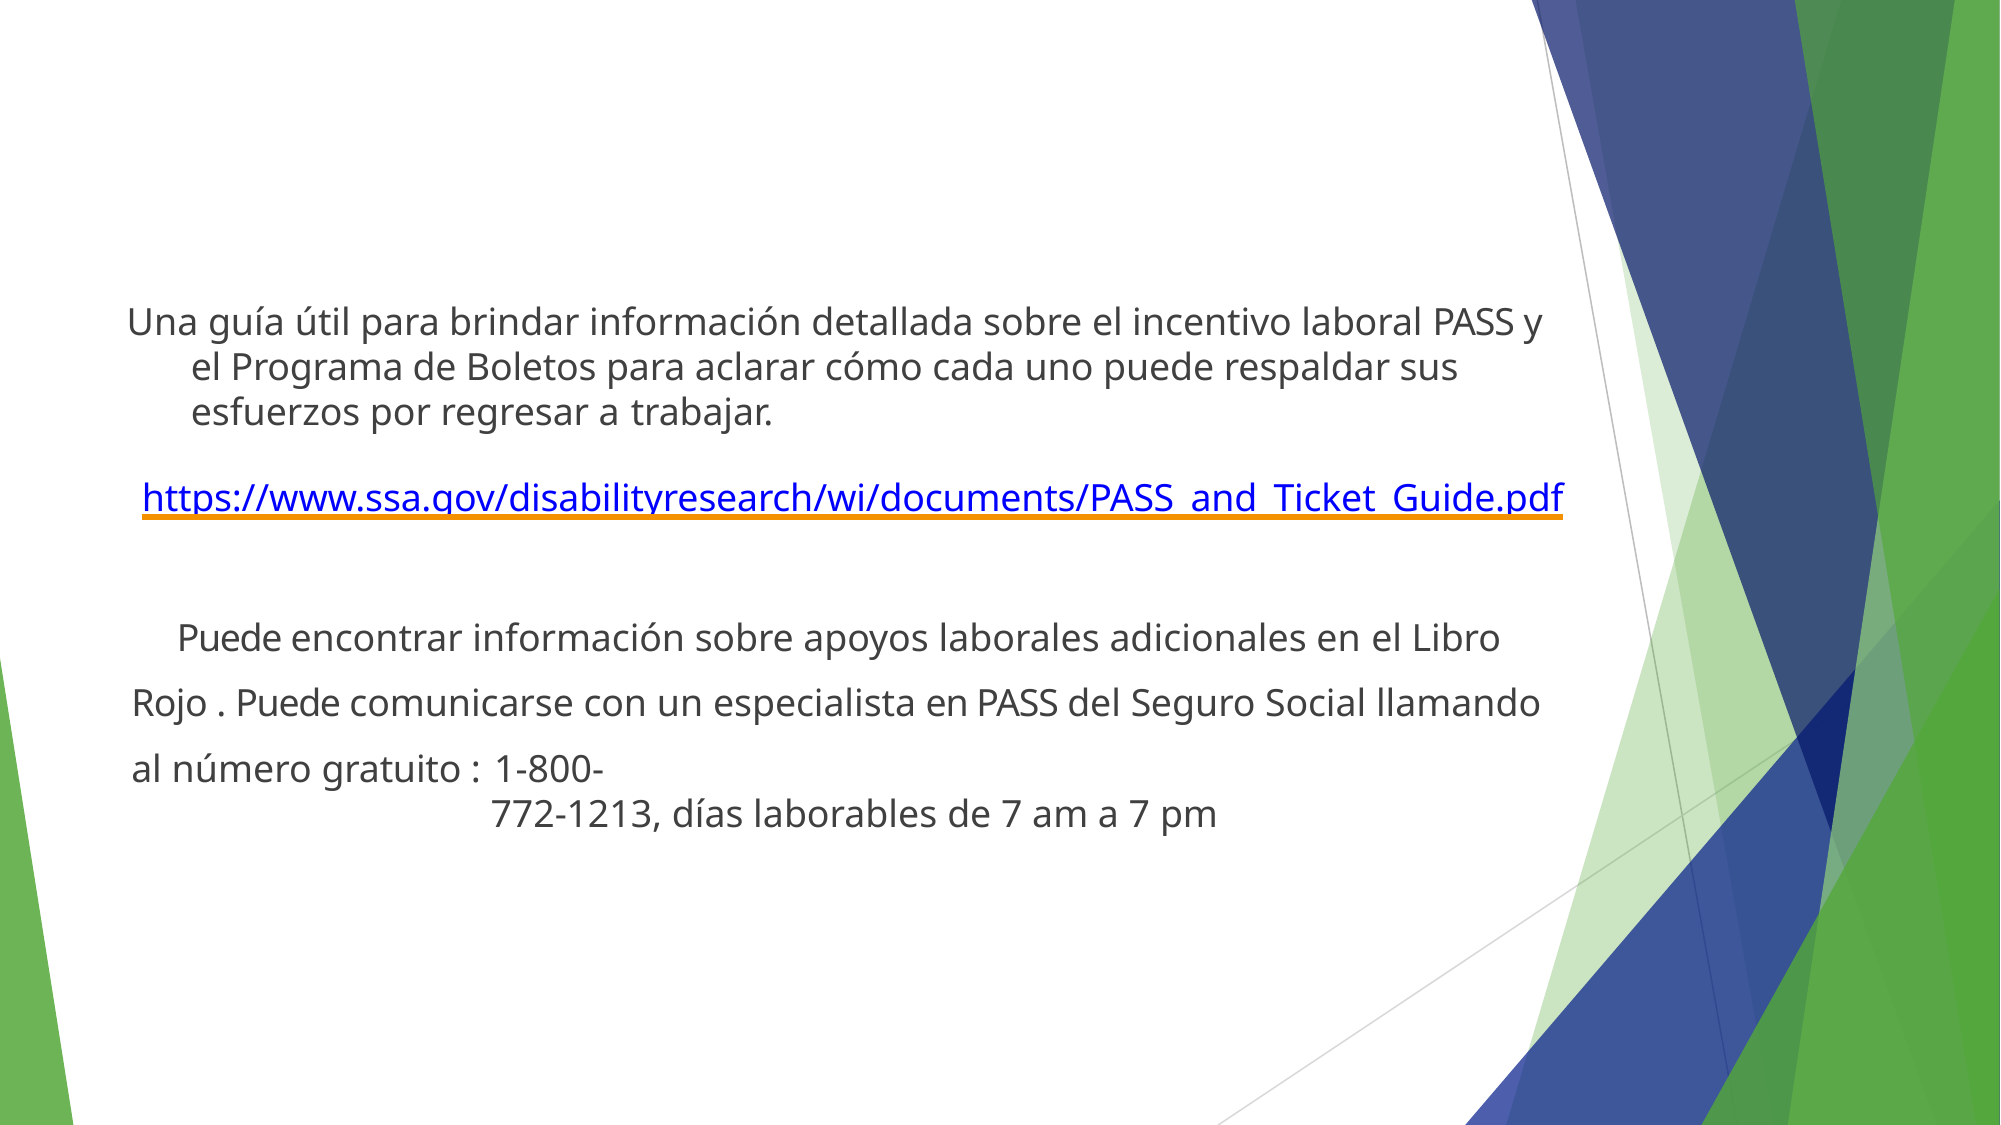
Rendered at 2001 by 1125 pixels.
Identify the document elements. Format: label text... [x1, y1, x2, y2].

text_box https://www.ssa.gov/disabilityresearch/wi/documents/PASS_and_Ticket_Guide.pdf Puede encontrar información sobre apoyos laborales adicionales en el Libro Rojo . Puede comunicarse con un especialista en PASS del Seguro Social llamando al número gratuito : 1-800- 772-1213, días laborables de 7 am a 7 pm [129, 471, 1573, 836]
title Una guía útil para brindar información detallada sobre el incentivo laboral PASS y el Programa de Boletos para aclarar cómo cada uno puede respaldar sus esfuerzos por regresar a trabajar. [124, 295, 1578, 486]
